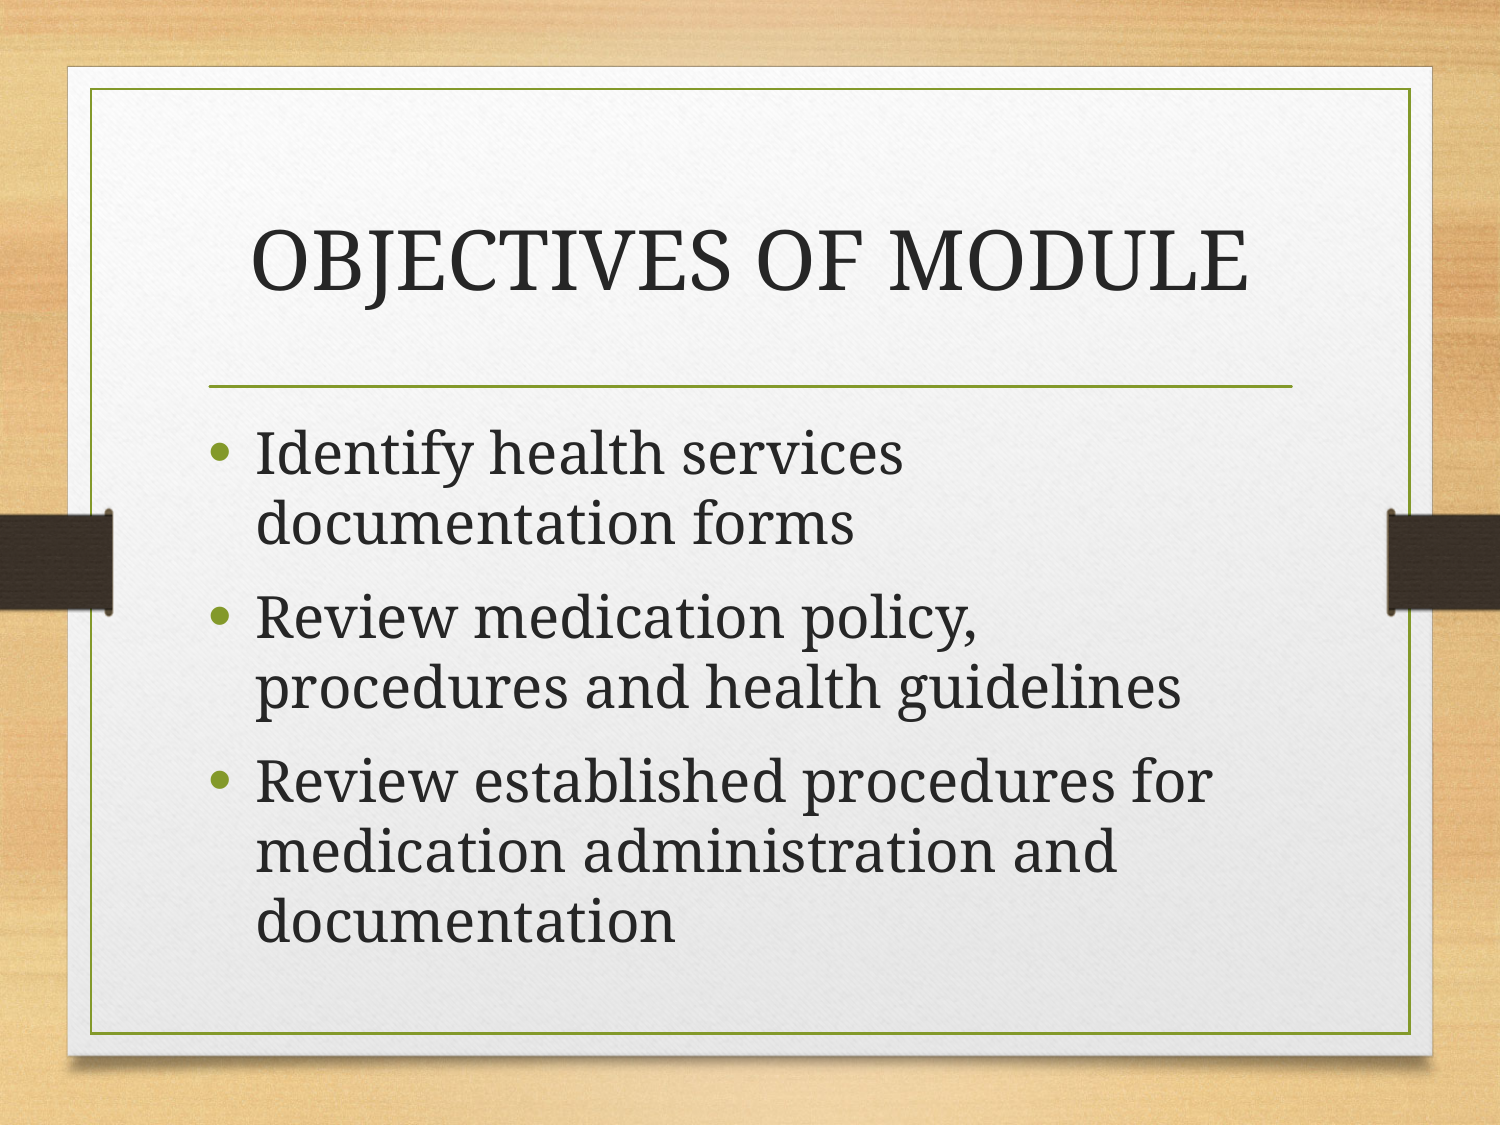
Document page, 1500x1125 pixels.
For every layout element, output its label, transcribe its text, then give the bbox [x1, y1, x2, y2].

picture [0, 0, 1500, 1125]
list Identify health services documentation forms Review medication policy, procedures and health guidelines Review established procedures for medication administration and documentation [193, 408, 1309, 974]
title OBJECTIVES OF MODULE [193, 150, 1309, 365]
